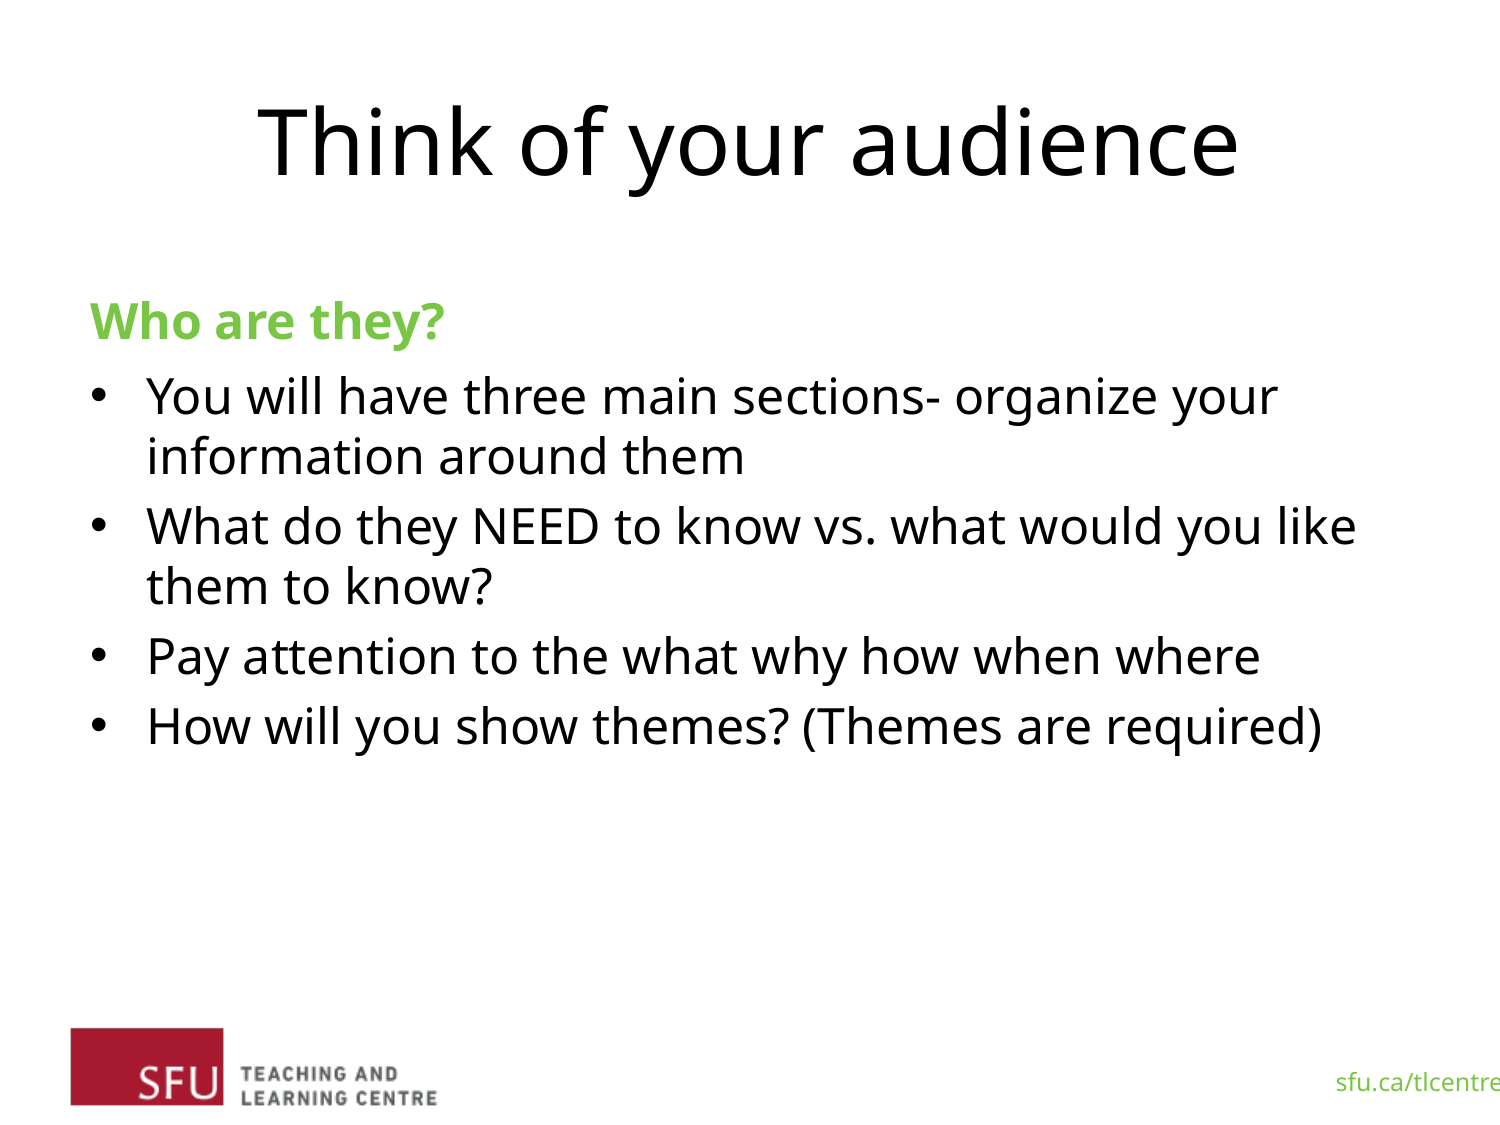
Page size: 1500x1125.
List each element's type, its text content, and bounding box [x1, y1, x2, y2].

list You will have three main sections- organize your information around them What do they NEED to know vs. what would you like them to know? Pay attention to the what why how when where How will you show themes? (Themes are required) [75, 356, 1425, 1005]
list Who are they? [75, 251, 738, 356]
title Think of your audience [75, 45, 1425, 233]
